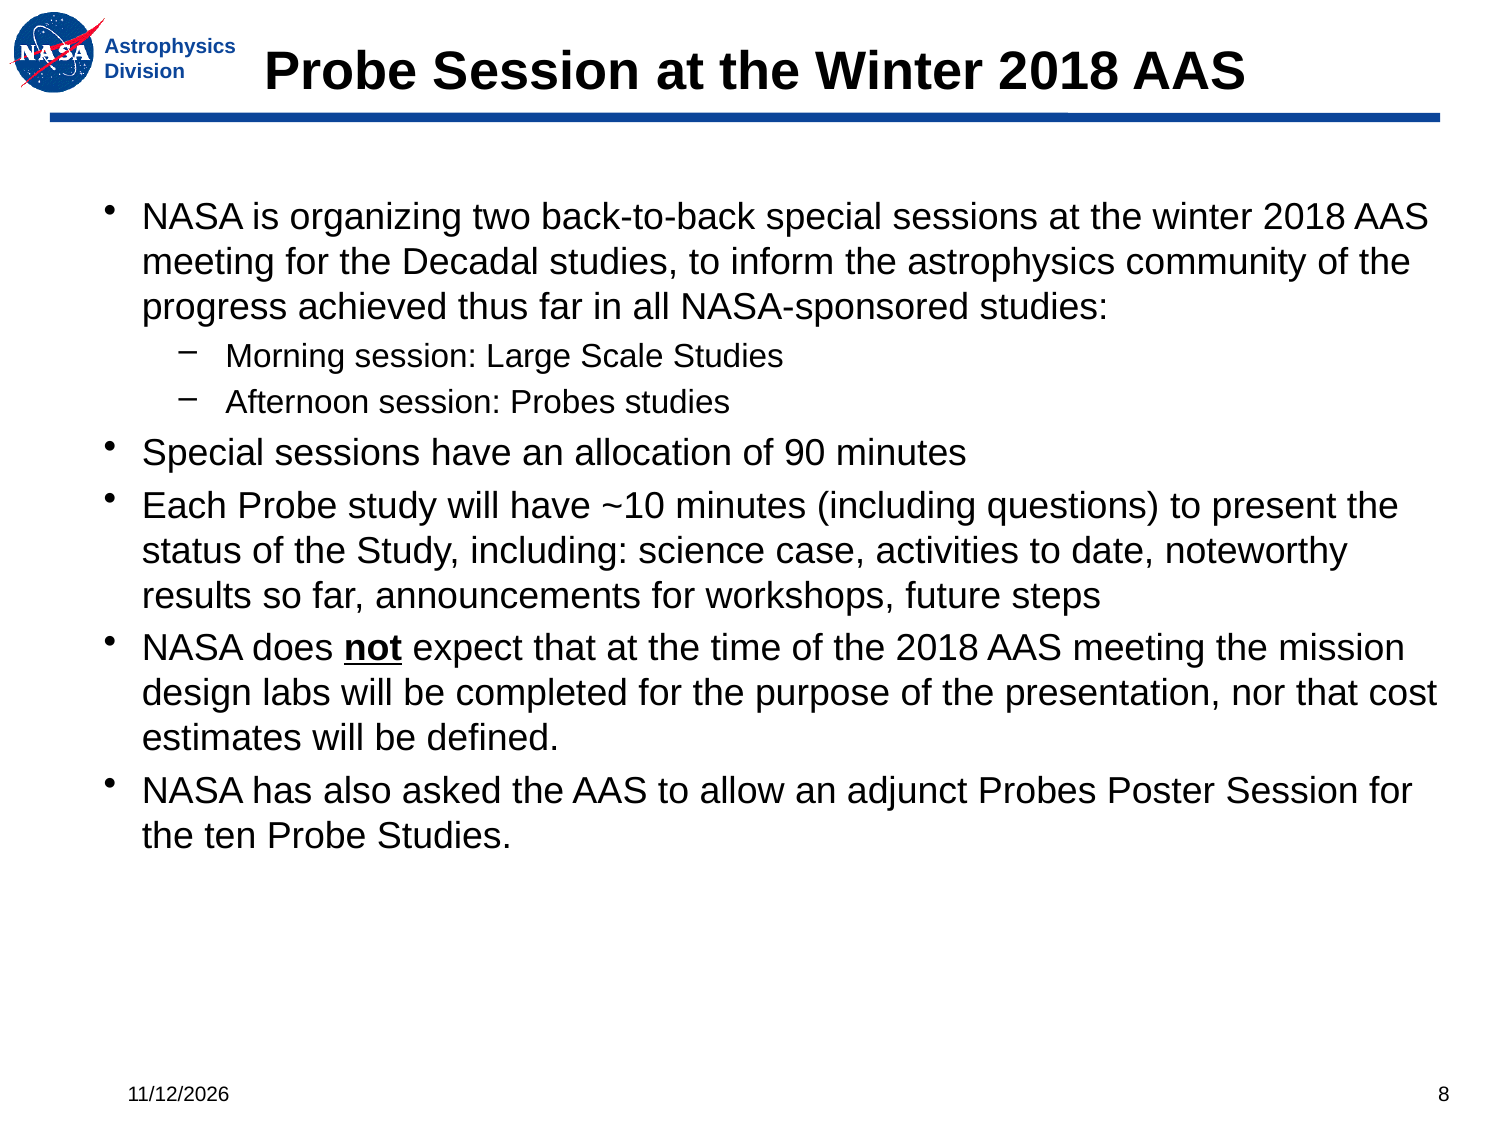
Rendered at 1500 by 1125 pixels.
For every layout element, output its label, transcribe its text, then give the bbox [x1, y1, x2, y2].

picture [0, 0, 113, 102]
list NASA is organizing two back-to-back special sessions at the winter 2018 AAS meeting for the Decadal studies, to inform the astrophysics community of the progress achieved thus far in all NASA-sponsored studies: Morning session: Large Scale Studies Afternoon session: Probes studies Special sessions have an allocation of 90 minutes Each Probe study will have ~10 minutes (including questions) to present the status of the Study, including: science case, activities to date, noteworthy results so far, announcements for workshops, future steps NASA does not expect that at the time of the 2018 AAS meeting the mission design labs will be completed for the purpose of the presentation, nor that cost estimates will be defined. NASA has also asked the AAS to allow an adjunct Probes Poster Session for the ten Probe Studies. [88, 184, 1465, 1041]
picture [108, 66, 112, 76]
title Probe Session at the Winter 2018 AAS [112, 20, 1401, 116]
slide_number 8 [1151, 1072, 1465, 1109]
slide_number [112, 1072, 426, 1120]
